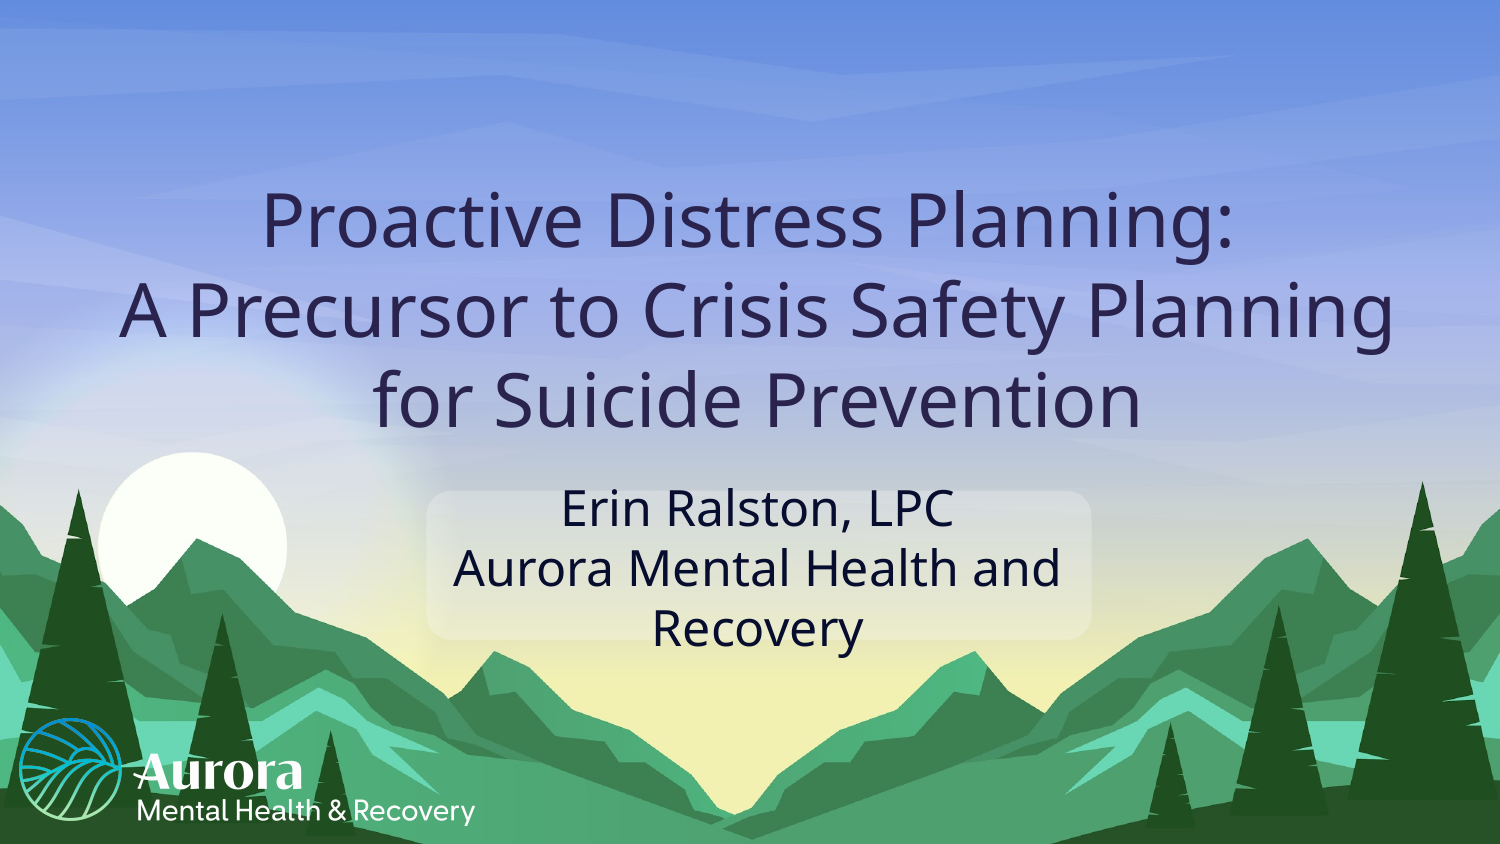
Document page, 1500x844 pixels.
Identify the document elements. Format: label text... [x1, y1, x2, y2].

text_box [426, 490, 1092, 522]
picture [0, 0, 1500, 844]
text_box [426, 610, 1092, 640]
text_box Erin Ralston, LPC Aurora Mental Health and Recovery [341, 522, 1175, 610]
title Proactive Distress Planning: A Precursor to Crisis Safety Planning for Suicide Prevention [70, 71, 1446, 409]
